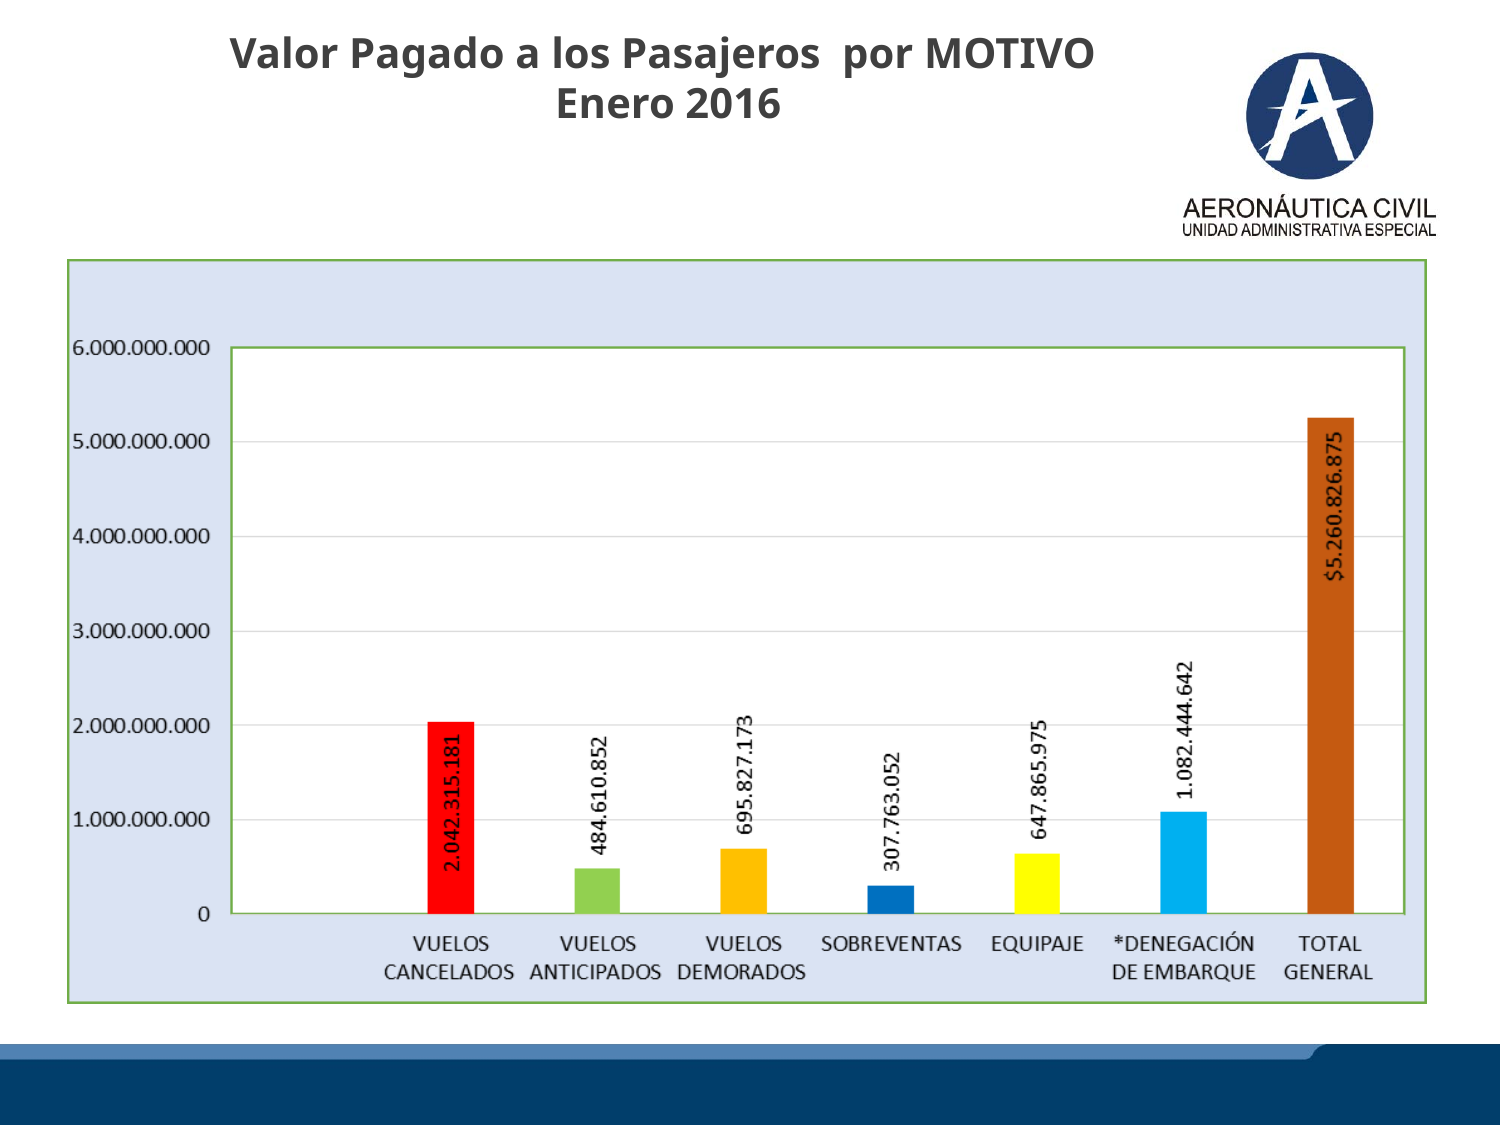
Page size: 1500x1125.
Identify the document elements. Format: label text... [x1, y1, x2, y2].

picture [0, 0, 1500, 1125]
text_box Valor Pagado a los Pasajeros por MOTIVO Enero 2016 [41, 19, 1285, 138]
